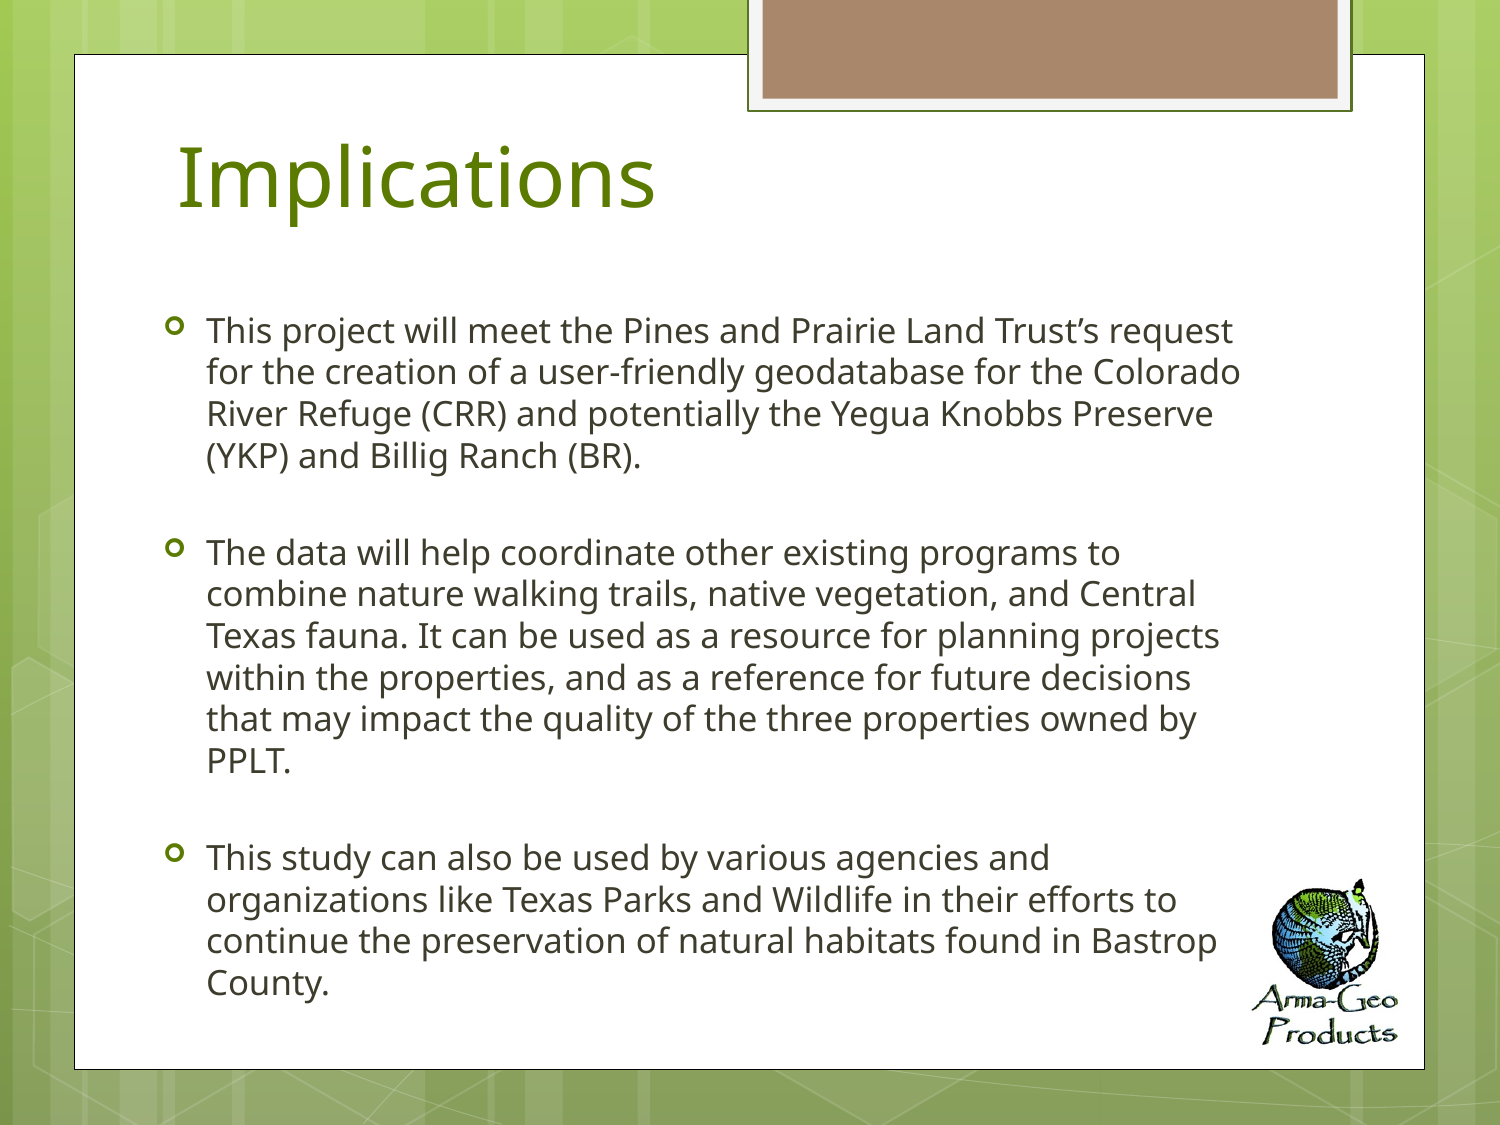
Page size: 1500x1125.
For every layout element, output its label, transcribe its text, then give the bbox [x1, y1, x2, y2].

title Implications [162, 112, 1324, 232]
picture [1249, 874, 1403, 1051]
list This project will meet the Pines and Prairie Land Trust’s request for the creation of a user-friendly geodatabase for the Colorado River Refuge (CRR) and potentially the Yegua Knobbs Preserve (YKP) and Billig Ranch (BR). The data will help coordinate other existing programs to combine nature walking trails, native vegetation, and Central Texas fauna. It can be used as a resource for planning projects within the properties, and as a reference for future decisions that may impact the quality of the three properties owned by PPLT. This study can also be used by various agencies and organizations like Texas Parks and Wildlife in their efforts to continue the preservation of natural habitats found in Bastrop County. [137, 249, 1275, 1013]
